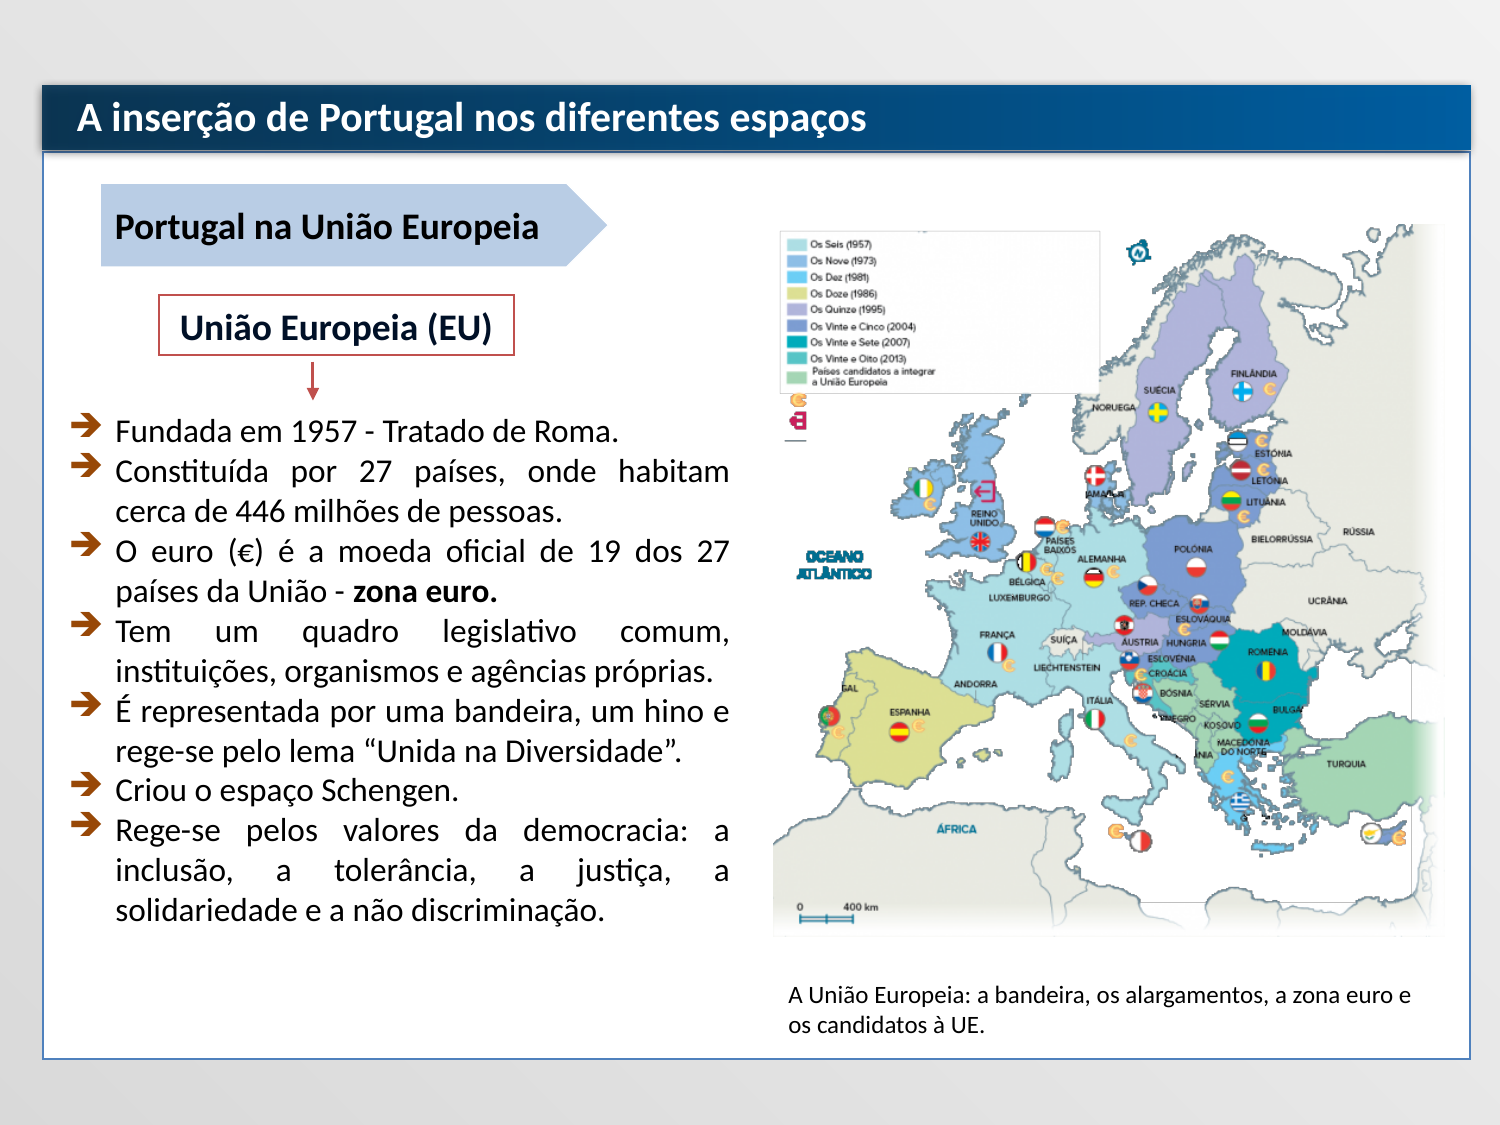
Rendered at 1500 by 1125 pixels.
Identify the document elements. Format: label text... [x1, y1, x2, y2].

text_box A inserção de Portugal nos diferentes espaços [42, 85, 1471, 150]
text_box A União Europeia: a bandeira, os alargamentos, a zona euro e os candidatos à UE. [773, 971, 1445, 1046]
text_box União Europeia (EU) [158, 294, 515, 356]
text_box Portugal na União Europeia [99, 182, 610, 268]
text_box [42, 160, 1471, 1060]
text_box Fundada em 1957 - Tratado de Roma. Constituída por 27 países, onde habitam cerca de 446 milhões de pessoas. O euro (€) é a moeda oficial de 19 dos 27 países da União - zona euro. Tem um quadro legislativo comum, instituições, organismos e agências próprias. É representada por uma bandeira, um hino e rege-se pelo lema “Unida na Diversidade”. Criou o espaço Schengen. Rege-se pelos valores da democracia: a inclusão, a tolerância, a justiça, a solidariedade e a não discriminação. [53, 401, 746, 1016]
picture [773, 224, 1445, 937]
